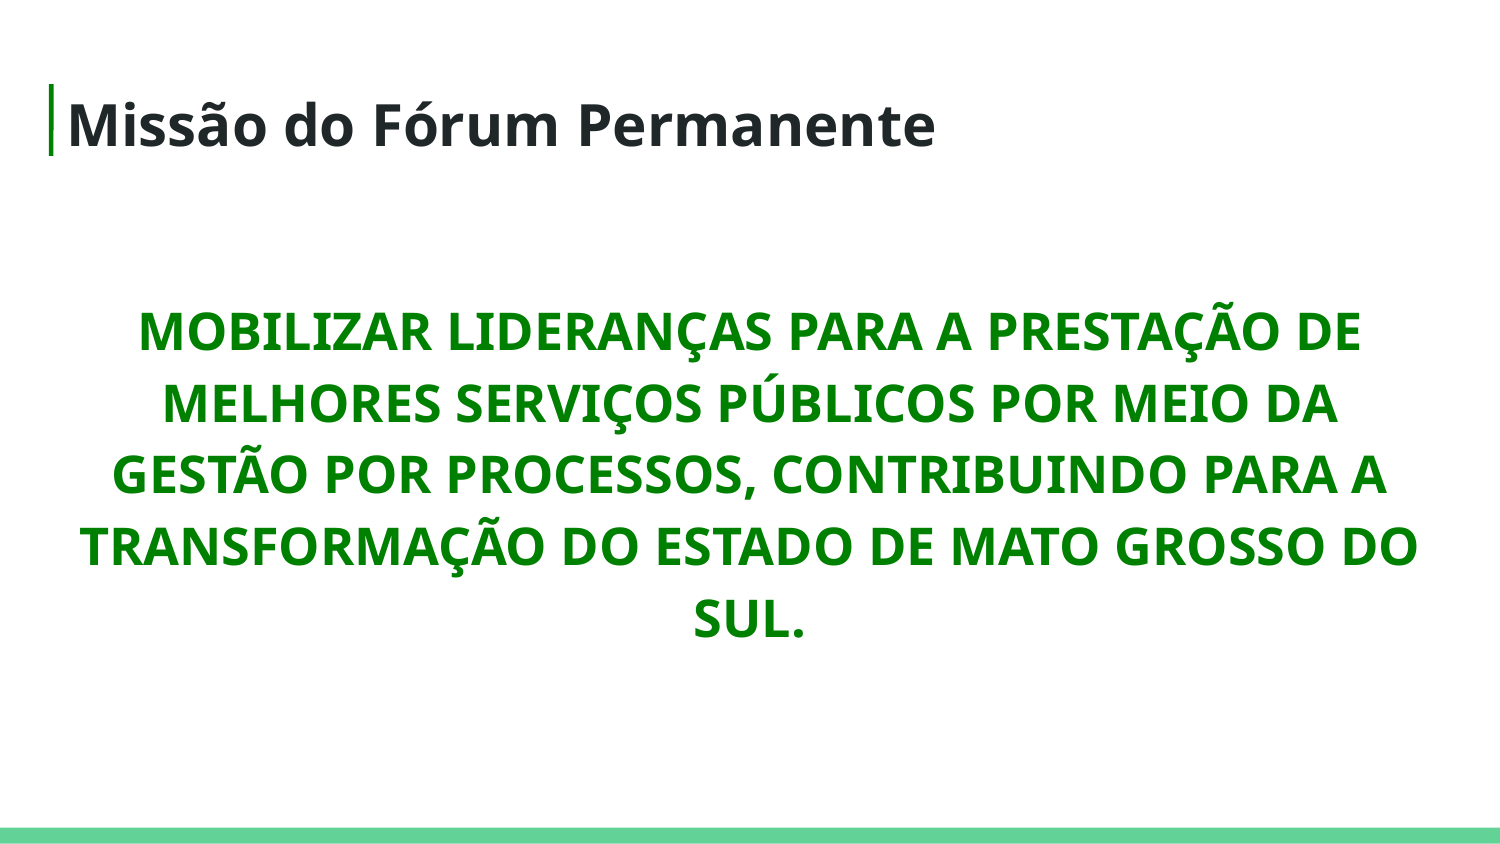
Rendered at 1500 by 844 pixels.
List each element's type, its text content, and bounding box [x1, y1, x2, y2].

list Mobilizar lideranças para a prestação de melhores serviços públicos por meio da Gestão por Processos, contribuindo para a transformação do Estado de Mato Grosso do Sul. [51, 178, 1449, 750]
title Missão do Fórum Permanente [51, 72, 1449, 167]
